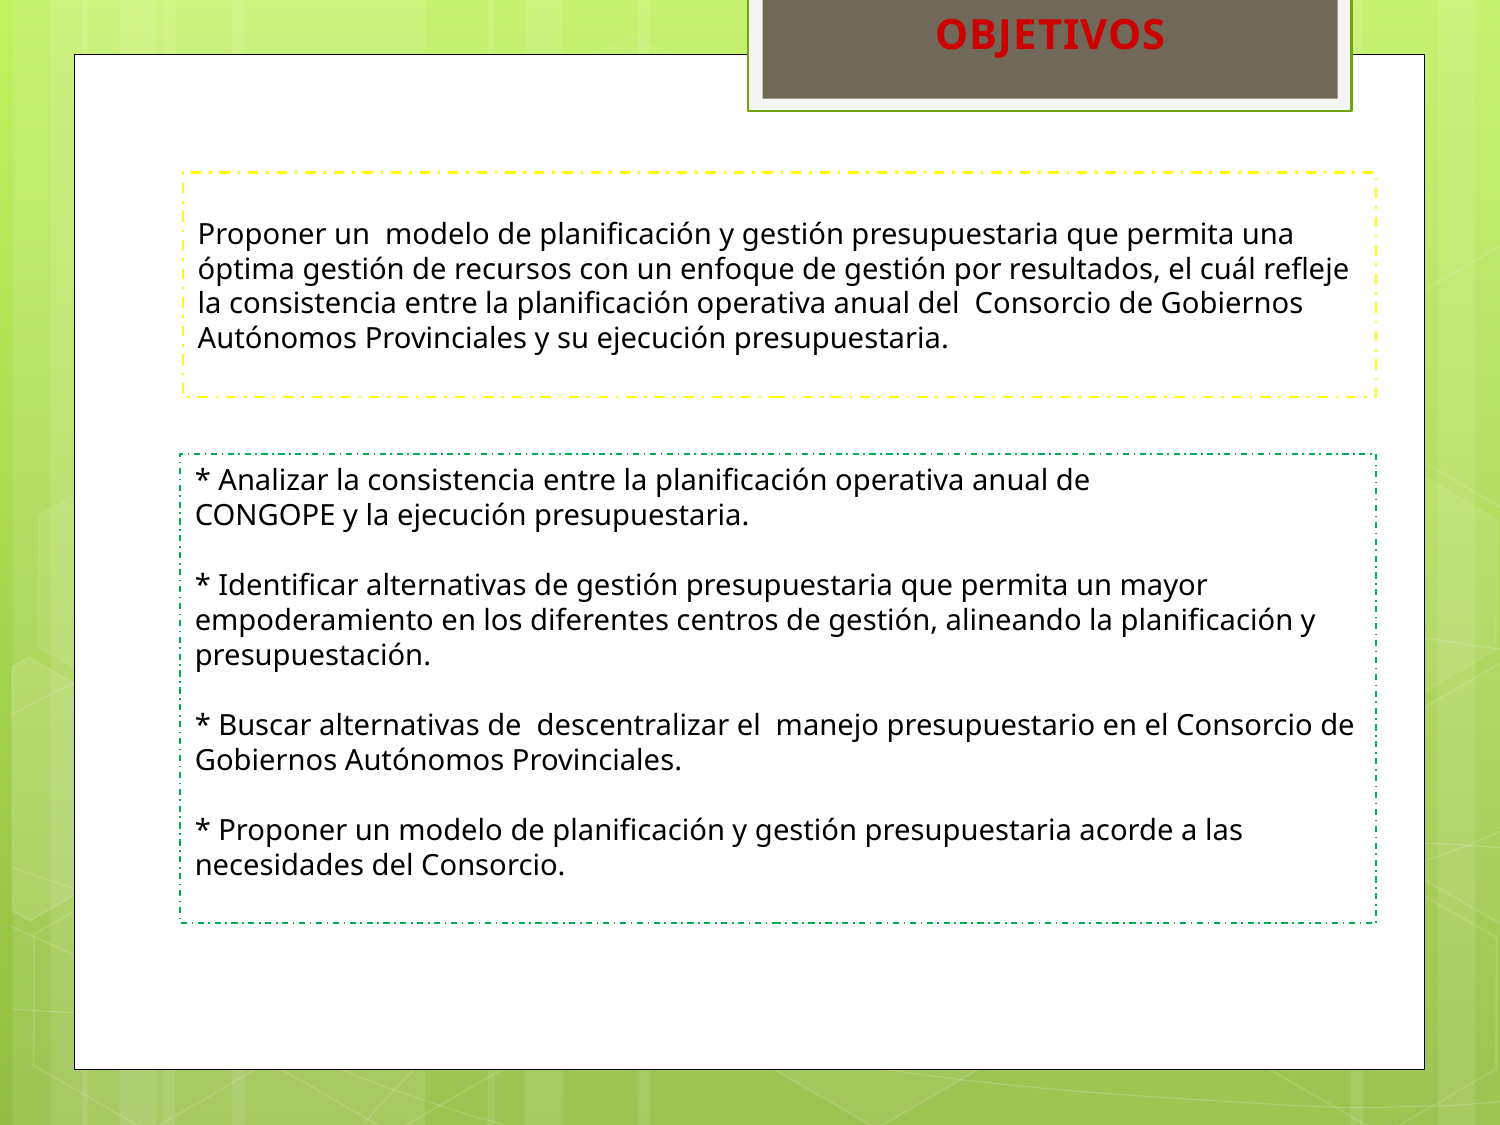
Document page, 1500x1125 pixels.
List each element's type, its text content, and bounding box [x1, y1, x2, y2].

text_box Proponer un modelo de planificación y gestión presupuestaria que permita una óptima gestión de recursos con un enfoque de gestión por resultados, el cuál refleje la consistencia entre la planificación operativa anual del Consorcio de Gobiernos Autónomos Provinciales y su ejecución presupuestaria. [182, 171, 1377, 398]
text_box OBJETIVOS [692, 0, 1409, 65]
text_box * Analizar la consistencia entre la planificación operativa anual de CONGOPE y la ejecución presupuestaria. * Identificar alternativas de gestión presupuestaria que permita un mayor empoderamiento en los diferentes centros de gestión, alineando la planificación y presupuestación. * Buscar alternativas de descentralizar el manejo presupuestario en el Consorcio de Gobiernos Autónomos Provinciales. * Proponer un modelo de planificación y gestión presupuestaria acorde a las necesidades del Consorcio. [180, 453, 1376, 924]
